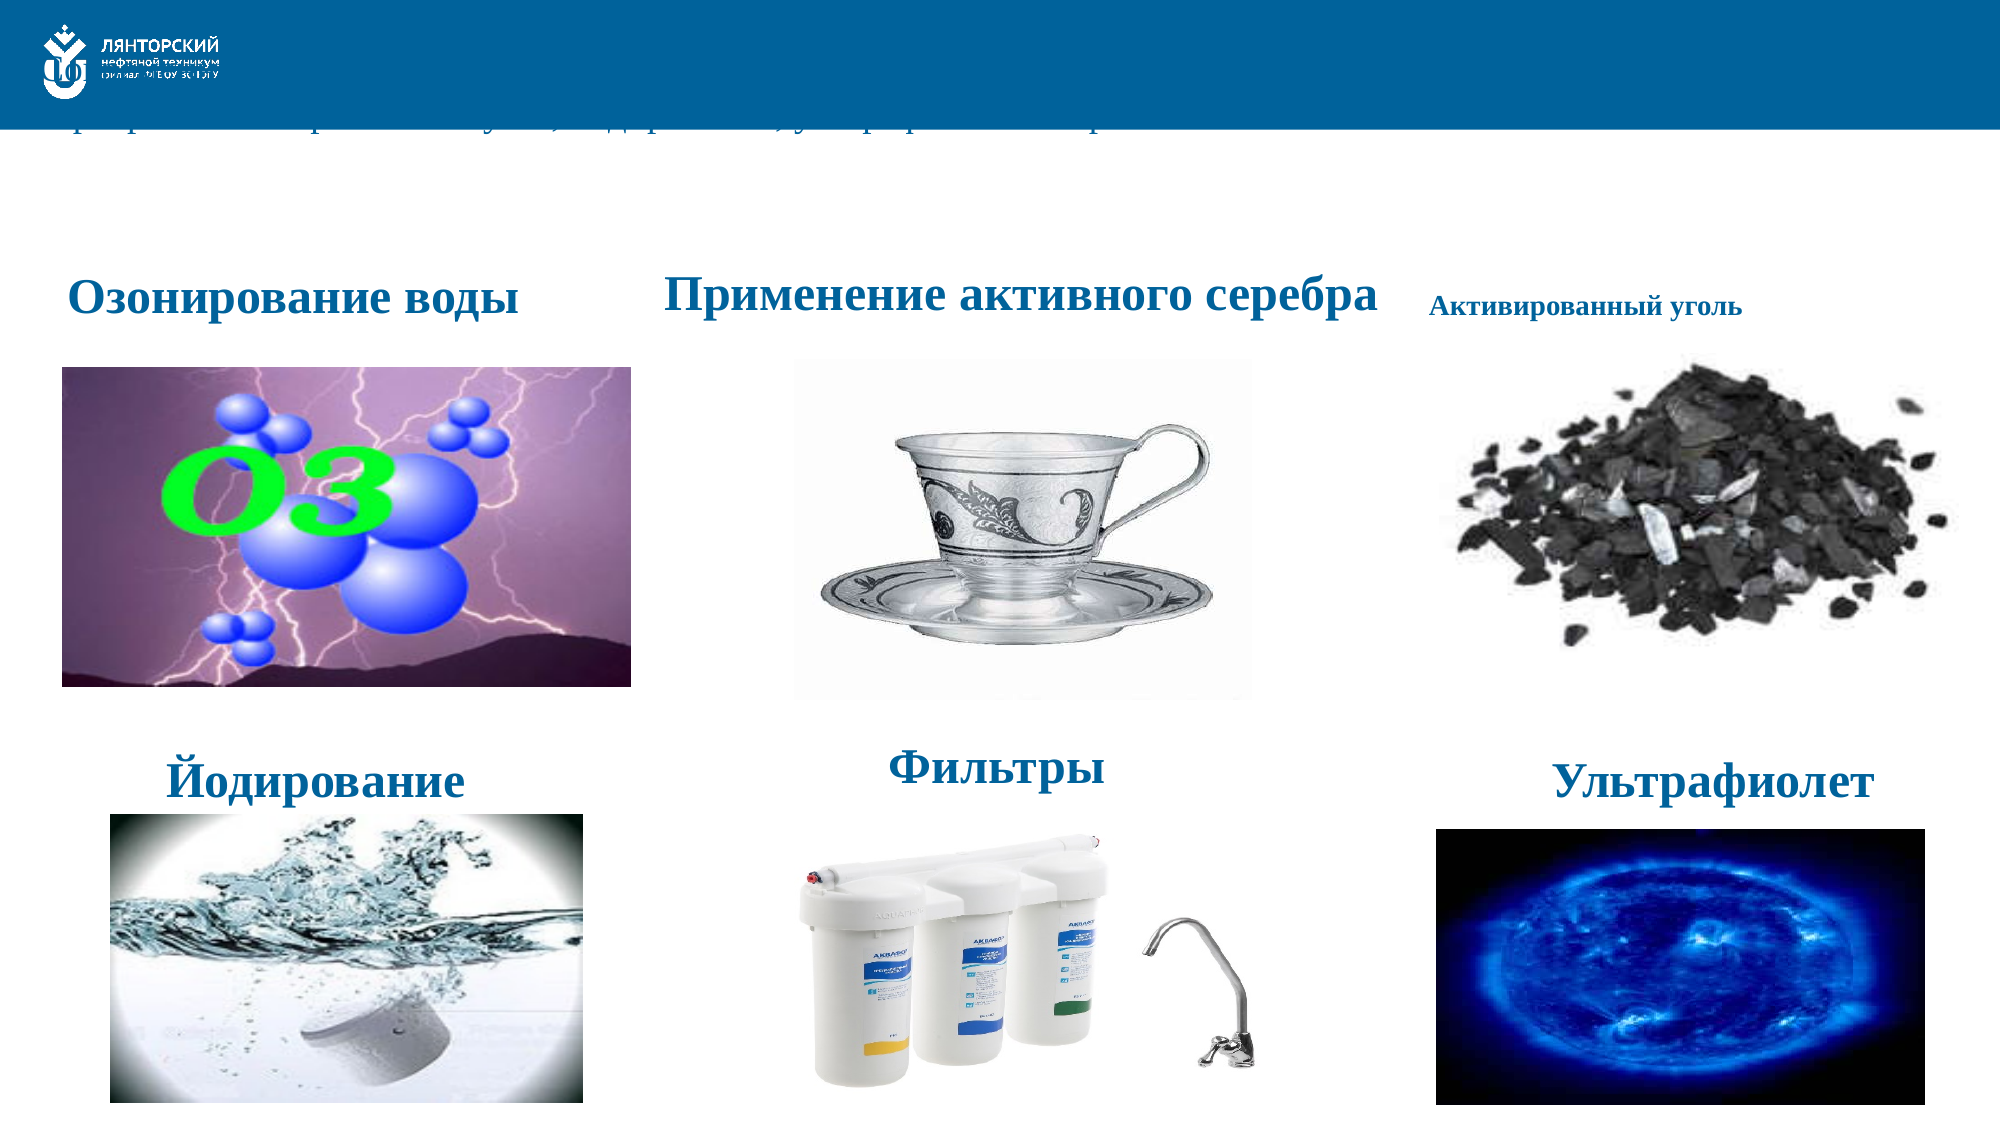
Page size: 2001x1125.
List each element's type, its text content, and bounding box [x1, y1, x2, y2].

text_box Фильтры [873, 726, 1123, 802]
picture [109, 814, 583, 1104]
text_box Применение активного серебра [654, 224, 1389, 393]
text_box Ультрафиолет [1550, 710, 1943, 830]
text_box Активированный уголь [1428, 243, 1867, 363]
picture [763, 819, 1281, 1106]
picture [0, 0, 261, 142]
picture [1436, 829, 1926, 1105]
text_box Современные фильтры для очистки воды используют в основном методы озонирования, применение активного серебра и активированного угля, йодирование, ультрафиолет и обратный осмос. [39, 44, 1977, 135]
text_box Йодирование [165, 710, 470, 813]
picture [793, 359, 1252, 701]
text_box Озонирование воды [67, 227, 638, 346]
picture [62, 367, 631, 687]
picture [1438, 353, 1960, 657]
